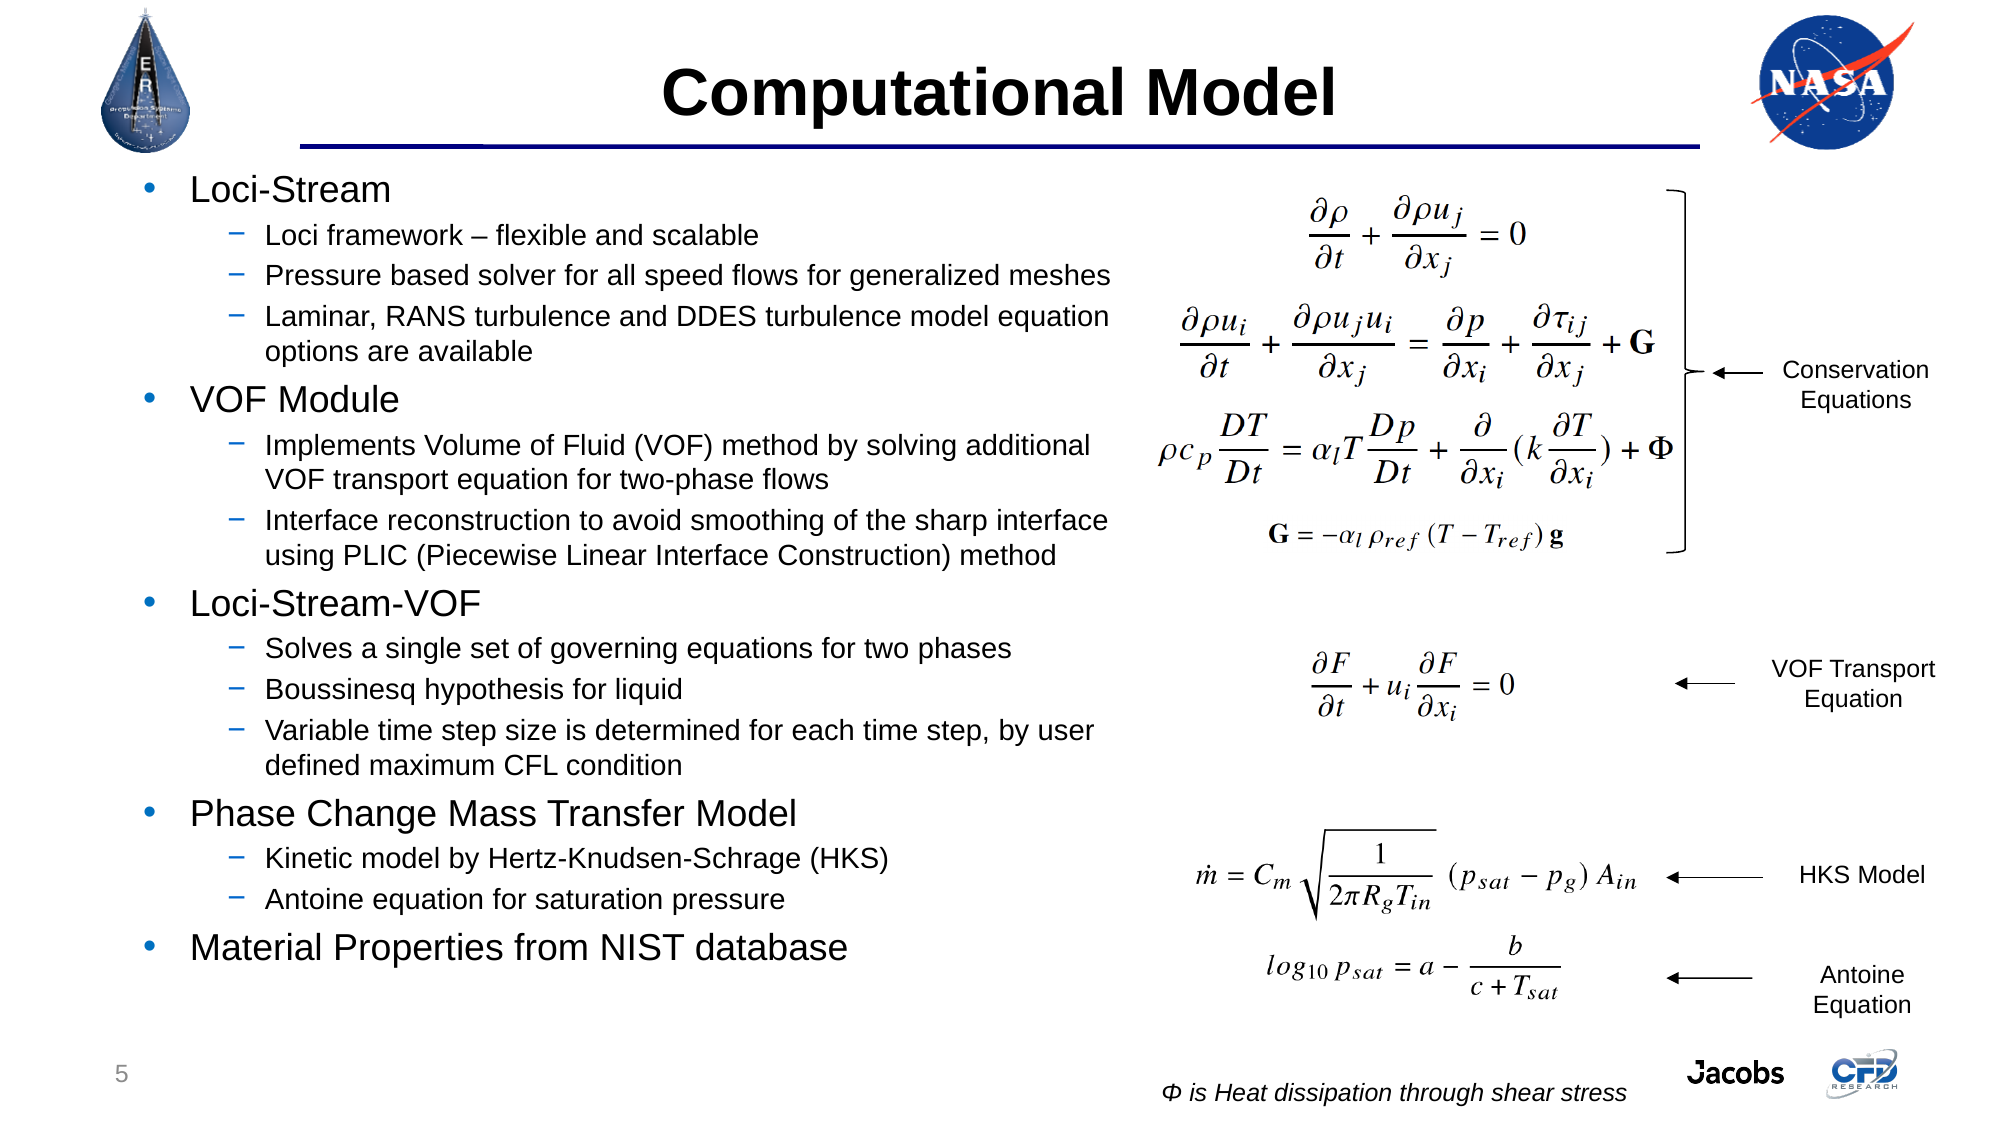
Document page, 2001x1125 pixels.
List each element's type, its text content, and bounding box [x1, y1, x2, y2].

picture [1258, 930, 1572, 1006]
text_box Conservation Equations [1762, 346, 1950, 400]
title Computational Model [300, 23, 1700, 154]
text_box Φ is Heat dissipation through shear stress [1112, 1068, 1644, 1121]
picture [99, 7, 192, 153]
picture [1308, 649, 1521, 726]
text_box VOF Transport Equation [1735, 644, 1973, 723]
picture [1263, 514, 1567, 553]
text_box Antoine Equation [1752, 951, 1973, 1005]
slide_number 5 [99, 1043, 300, 1103]
picture [1189, 823, 1641, 927]
list Loci-Stream Loci framework – flexible and scalable Pressure based solver for all speed flows for generalized meshes Laminar, RANS turbulence and DDES turbulence model equation options are available VOF Module Implements Volume of Fluid (VOF) method by solving additional VOF transport equation for two-phase flows Interface reconstruction to avoid smoothing of the sharp interface using PLIC (Piecewise Linear Interface Construction) method Loci-Stream-VOF Solves a single set of governing equations for two phases Boussinesq hypothesis for liquid Variable time step size is determined for each time step, by user defined maximum CFL condition Phase Change Mass Transfer Model Kinetic model by Hertz-Knudsen-Schrage (HKS) Antoine equation for saturation pressure Material Properties from NIST database [99, 157, 1139, 1043]
picture [1824, 1047, 1900, 1100]
text_box HKS Model [1762, 850, 1963, 905]
text_box [1666, 189, 1705, 554]
picture [1748, 12, 1919, 156]
picture [1154, 189, 1676, 491]
picture [1687, 1060, 1784, 1084]
